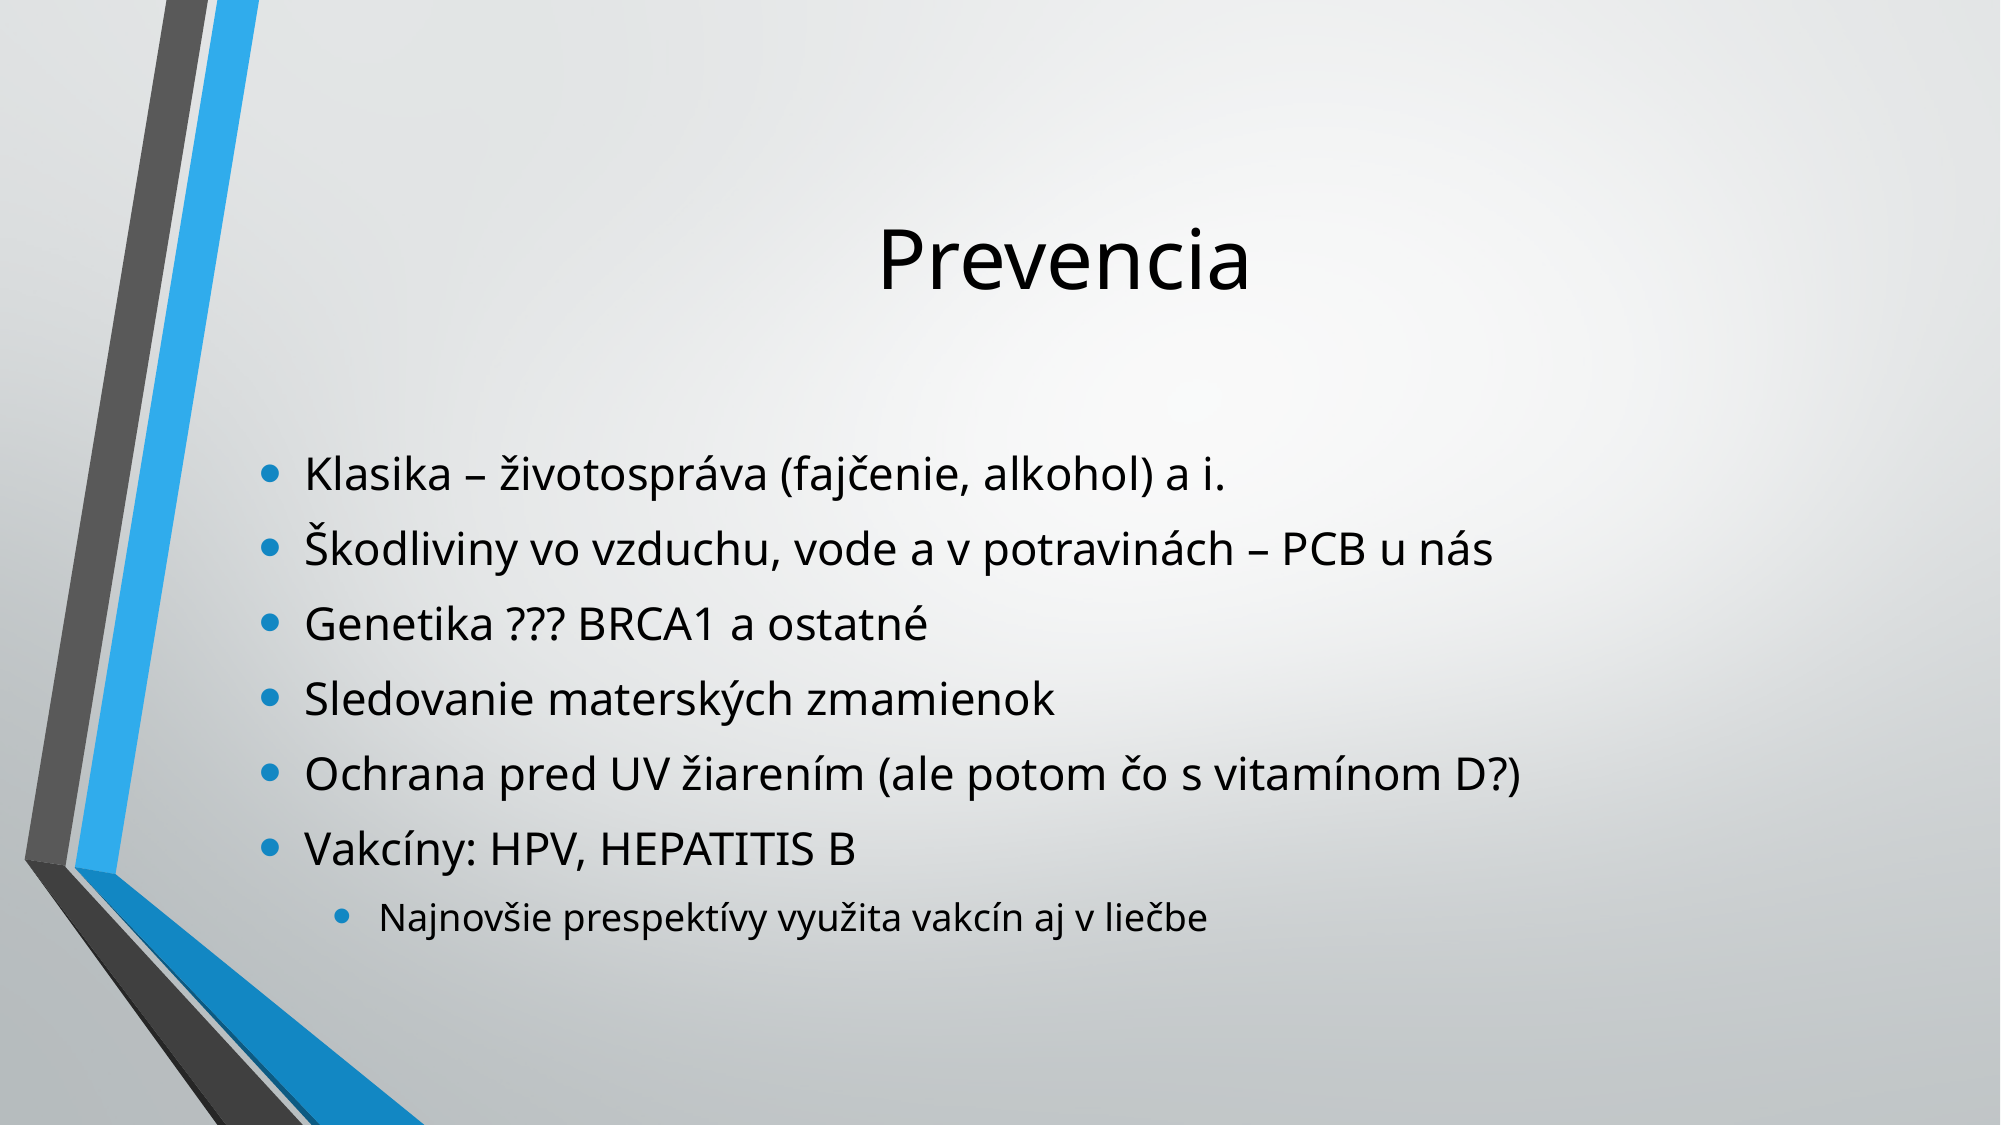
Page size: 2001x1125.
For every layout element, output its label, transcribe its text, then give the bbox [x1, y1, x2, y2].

title Prevencia [243, 112, 1887, 400]
list Klasika – životospráva (fajčenie, alkohol) a i. Škodliviny vo vzduchu, vode a v potravinách – PCB u nás Genetika ??? BRCA1 a ostatné Sledovanie materských zmamienok Ochrana pred UV žiarením (ale potom čo s vitamínom D?) Vakcíny: HPV, HEPATITIS B Najnovšie prespektívy využita vakcín aj v liečbe [243, 437, 1887, 950]
